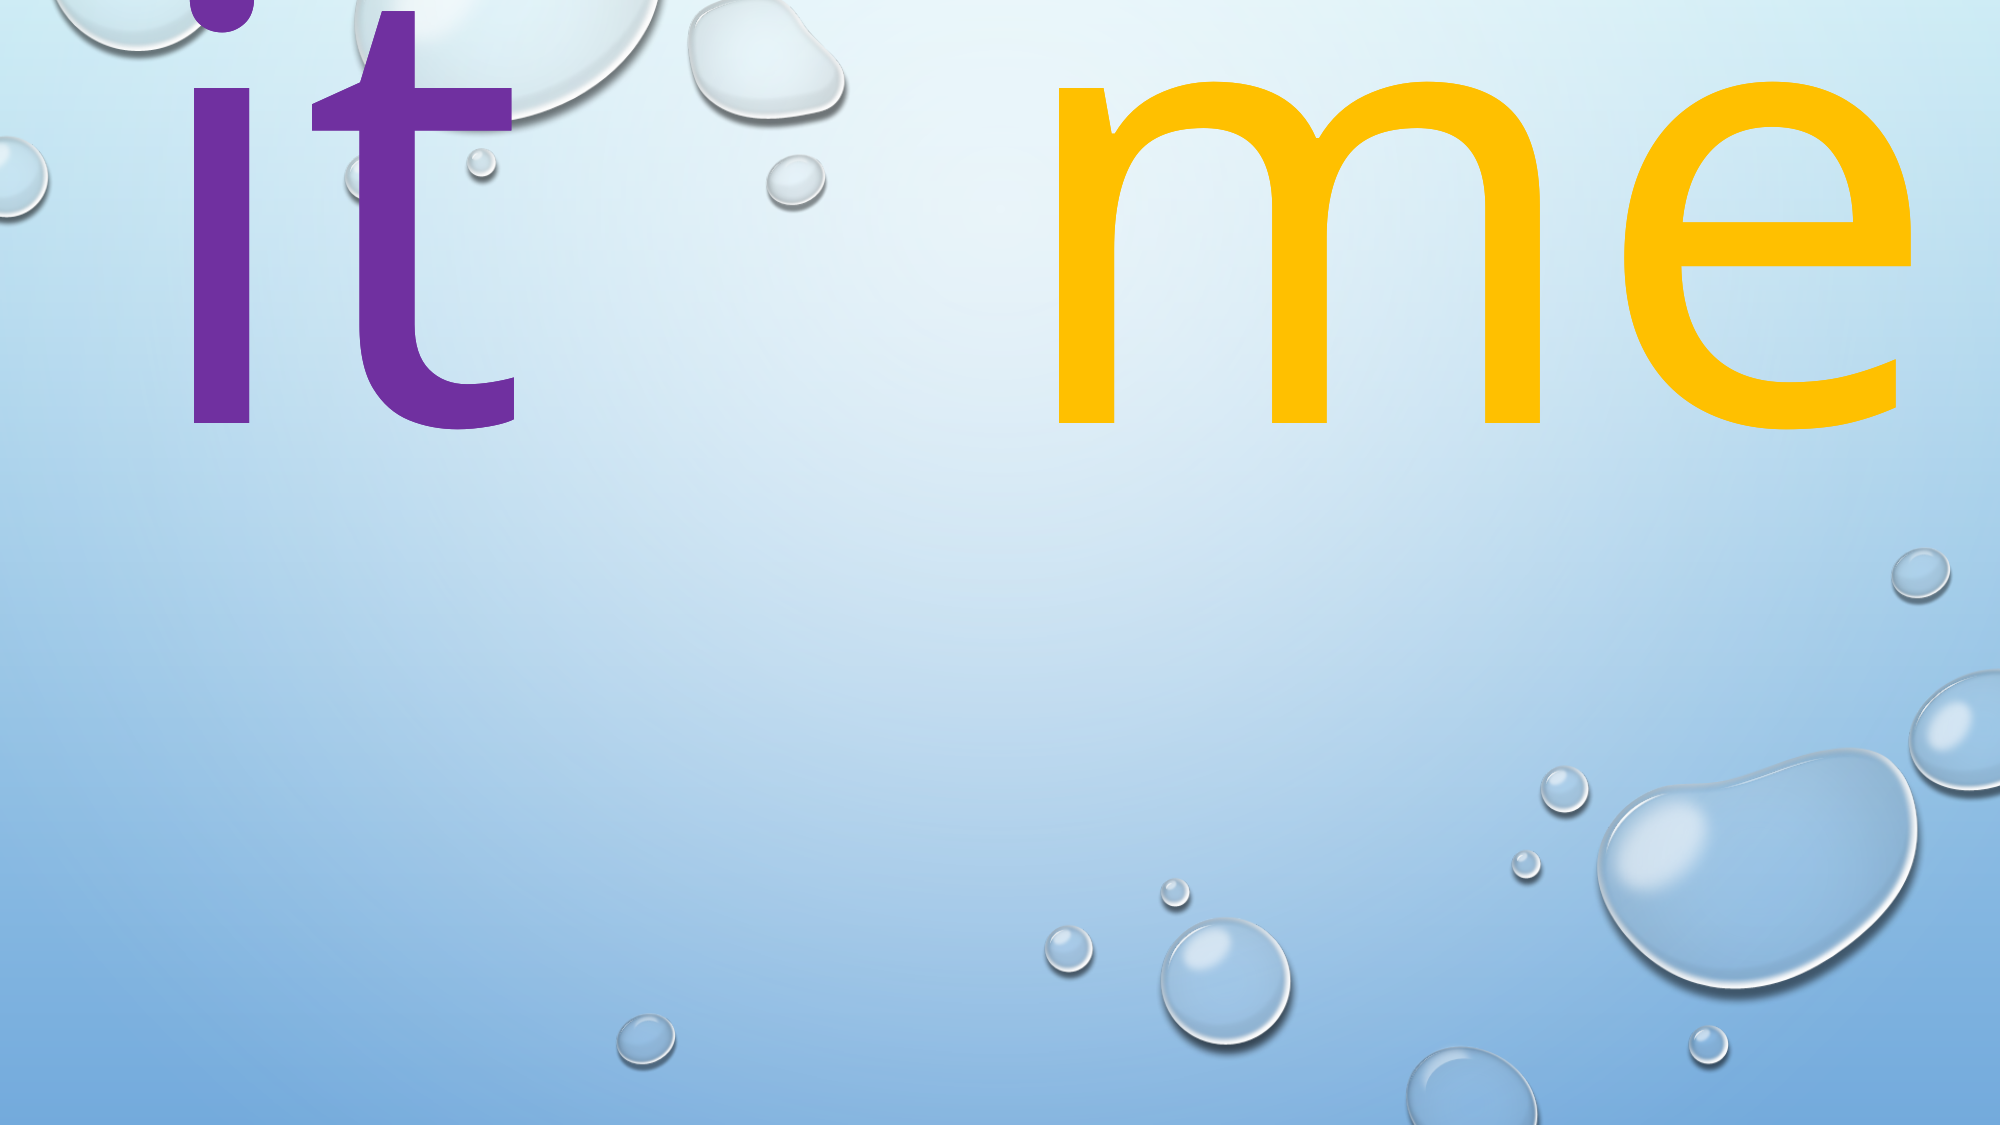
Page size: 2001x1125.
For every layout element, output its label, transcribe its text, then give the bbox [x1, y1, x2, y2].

picture [0, 0, 2000, 1125]
text_box it [126, 0, 544, 557]
text_box me [991, 0, 1958, 557]
